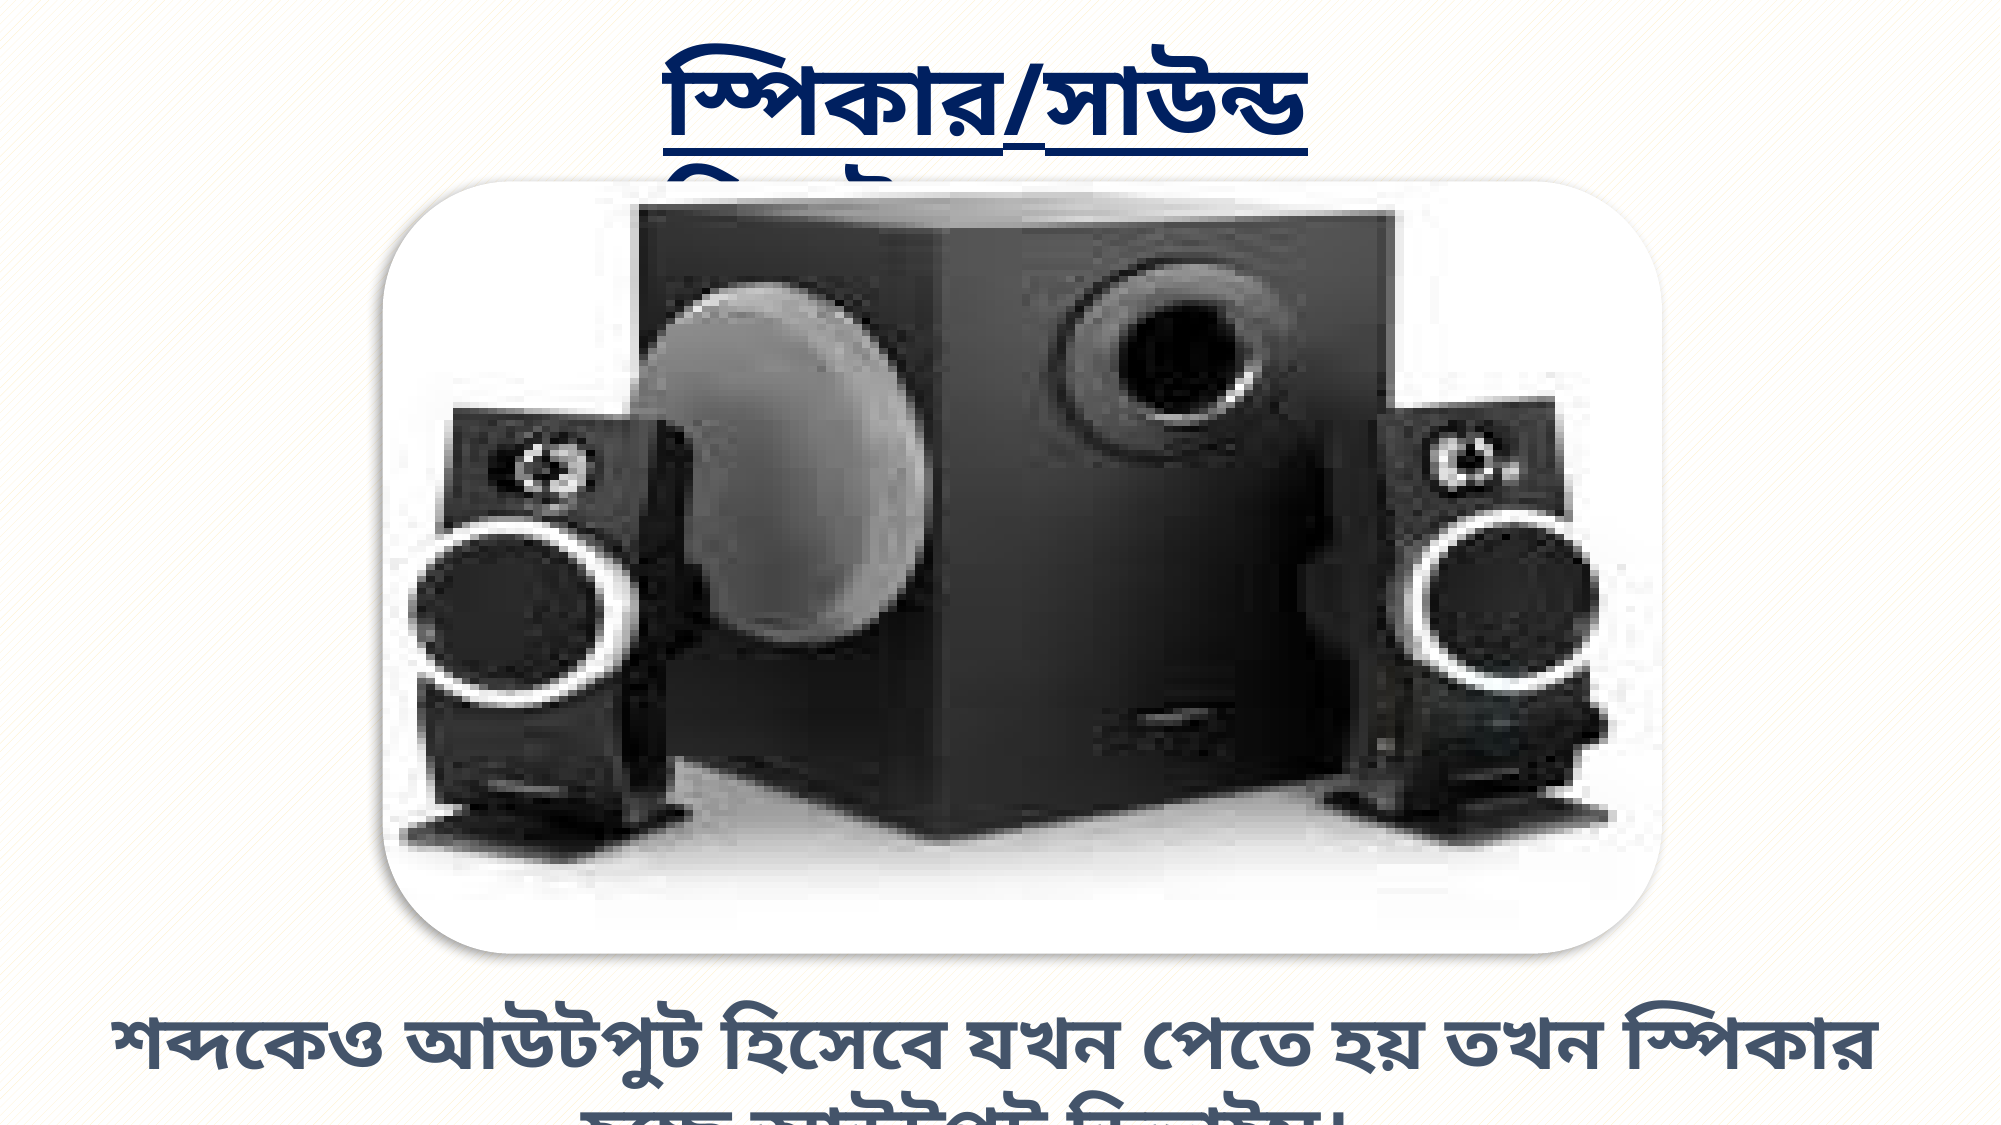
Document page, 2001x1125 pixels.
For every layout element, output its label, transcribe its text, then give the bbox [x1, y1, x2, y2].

text_box শব্দকেও আউটপুট হিসেবে যখন পেতে হয় তখন স্পিকার হচ্ছে আউটপুট ডিভাইস। [44, 987, 1947, 1125]
picture [382, 181, 1662, 954]
text_box স্পিকার/সাউন্ড সিস্টেম [648, 27, 1444, 176]
